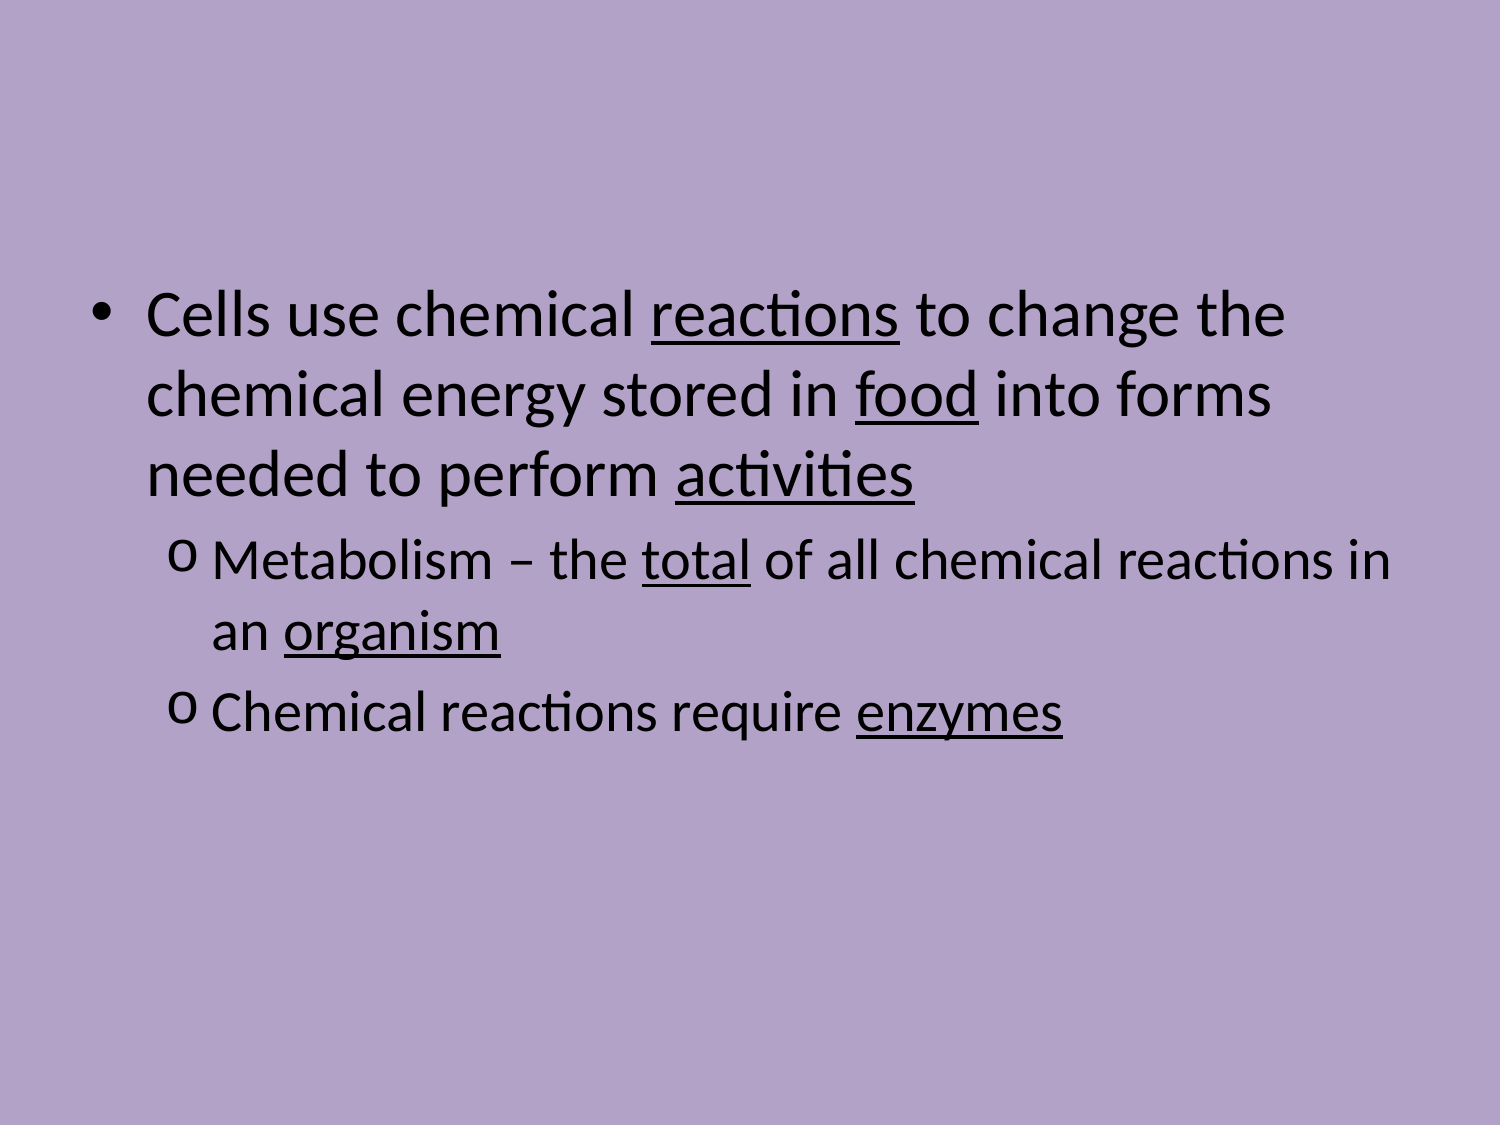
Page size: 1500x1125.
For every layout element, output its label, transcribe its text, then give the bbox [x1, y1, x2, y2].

list Cells use chemical reactions to change the chemical energy stored in food into forms needed to perform activities Metabolism – the total of all chemical reactions in an organism Chemical reactions require enzymes [75, 262, 1425, 1005]
